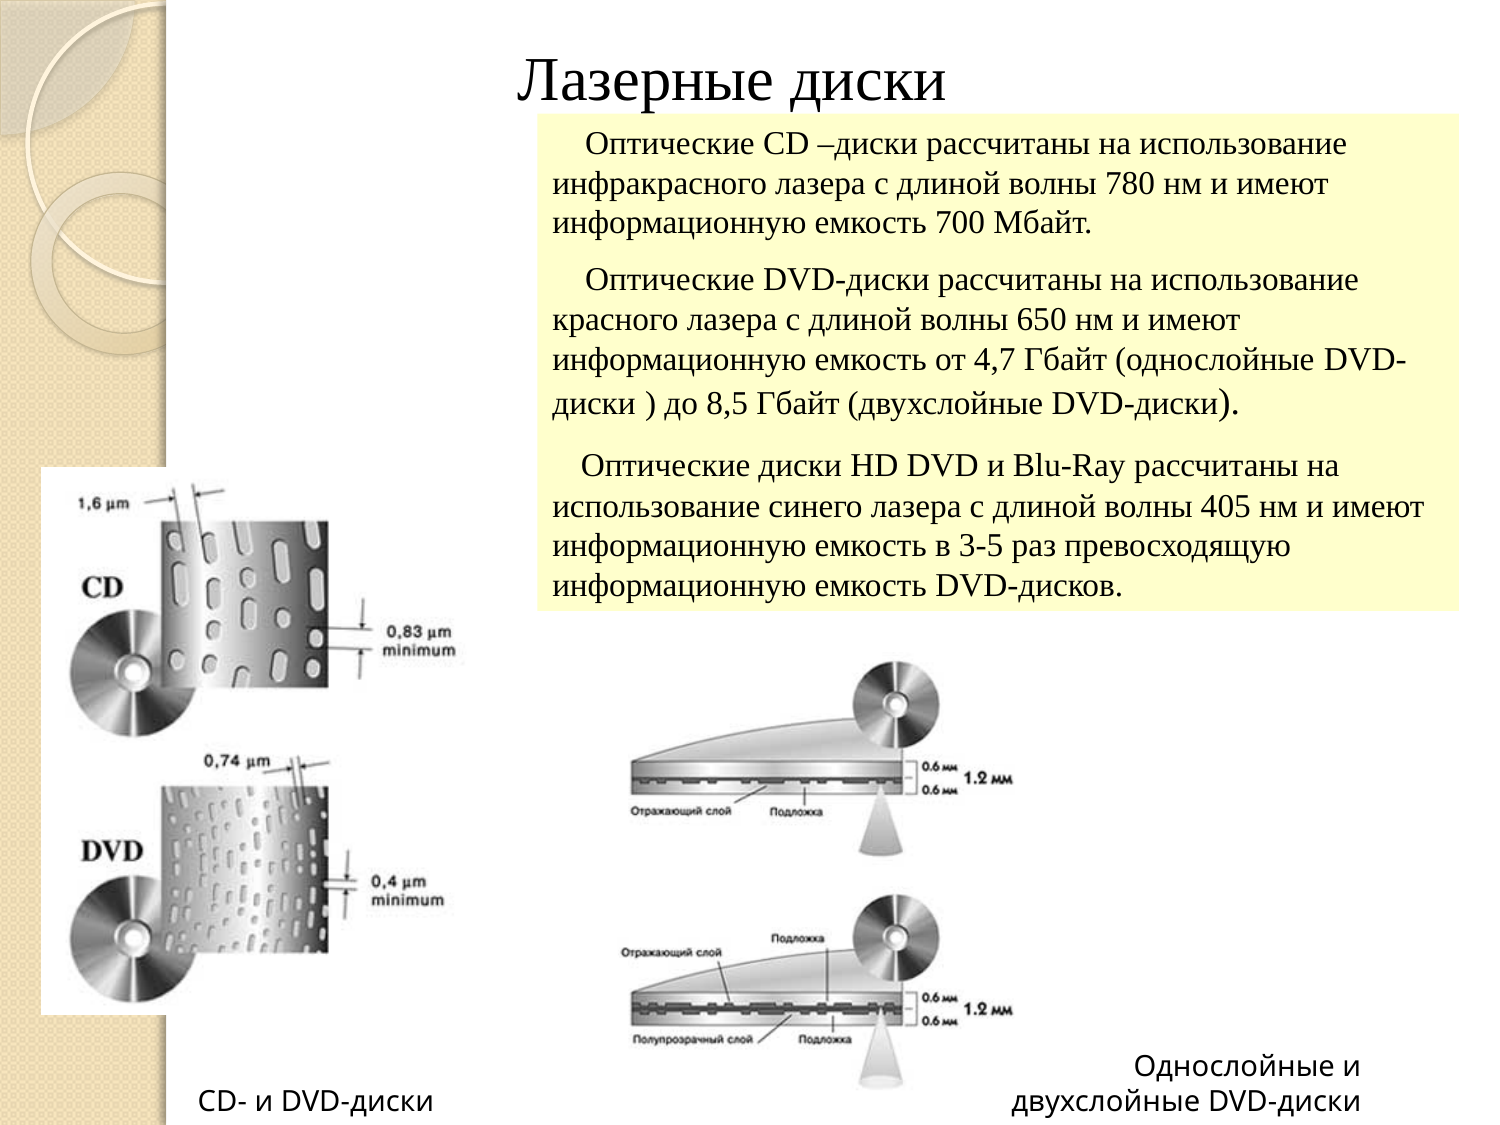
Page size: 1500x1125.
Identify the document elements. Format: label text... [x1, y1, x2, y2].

picture [40, 467, 498, 1016]
picture [608, 632, 1034, 1125]
text_box Однослойные и двухслойные DVD-диски [1040, 1040, 1376, 1125]
text_box Оптические CD –диски рассчитаны на использование инфракрасного лазера с длиной волны 780 нм и имеют информационную емкость 700 Мбайт. Оптические DVD-диски рассчитаны на использование красного лазера с длиной волны 650 нм и имеют информационную емкость от 4,7 Гбайт (однослойные DVD-диски ) до 8,5 Гбайт (двухслойные DVD-диски). Оптические диски HD DVD и Blu-Ray рассчитаны на использование синего лазера с длиной волны 405 нм и имеют информационную емкость в 3-5 раз превосходящую информационную емкость DVD-дисков. [537, 113, 1459, 611]
text_box Лазерные диски [64, 31, 1401, 121]
text_box CD- и DVD-диски [183, 1074, 601, 1125]
